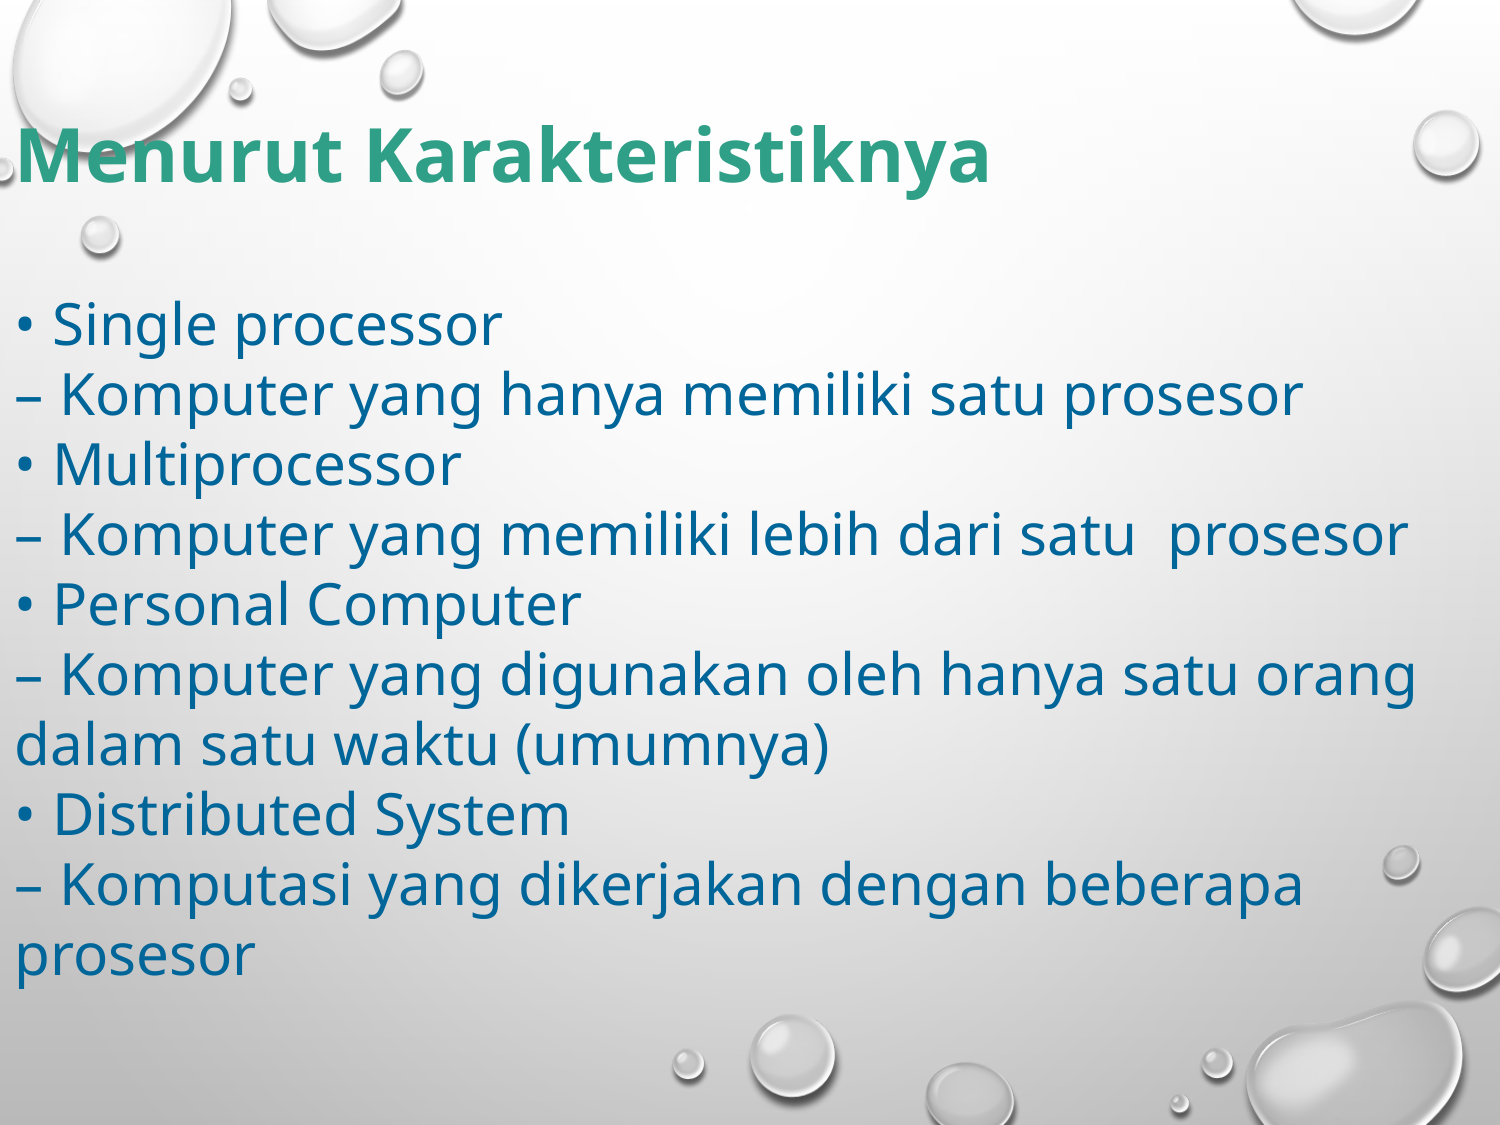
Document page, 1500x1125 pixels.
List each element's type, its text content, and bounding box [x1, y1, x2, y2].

text_box Menurut Karakteristiknya • Single processor – Komputer yang hanya memiliki satu prosesor • Multiprocessor – Komputer yang memiliki lebih dari satu prosesor • Personal Computer – Komputer yang digunakan oleh hanya satu orang dalam satu waktu (umumnya) • Distributed System – Komputasi yang dikerjakan dengan beberapa prosesor [0, 100, 1471, 995]
picture [0, 0, 1500, 1125]
